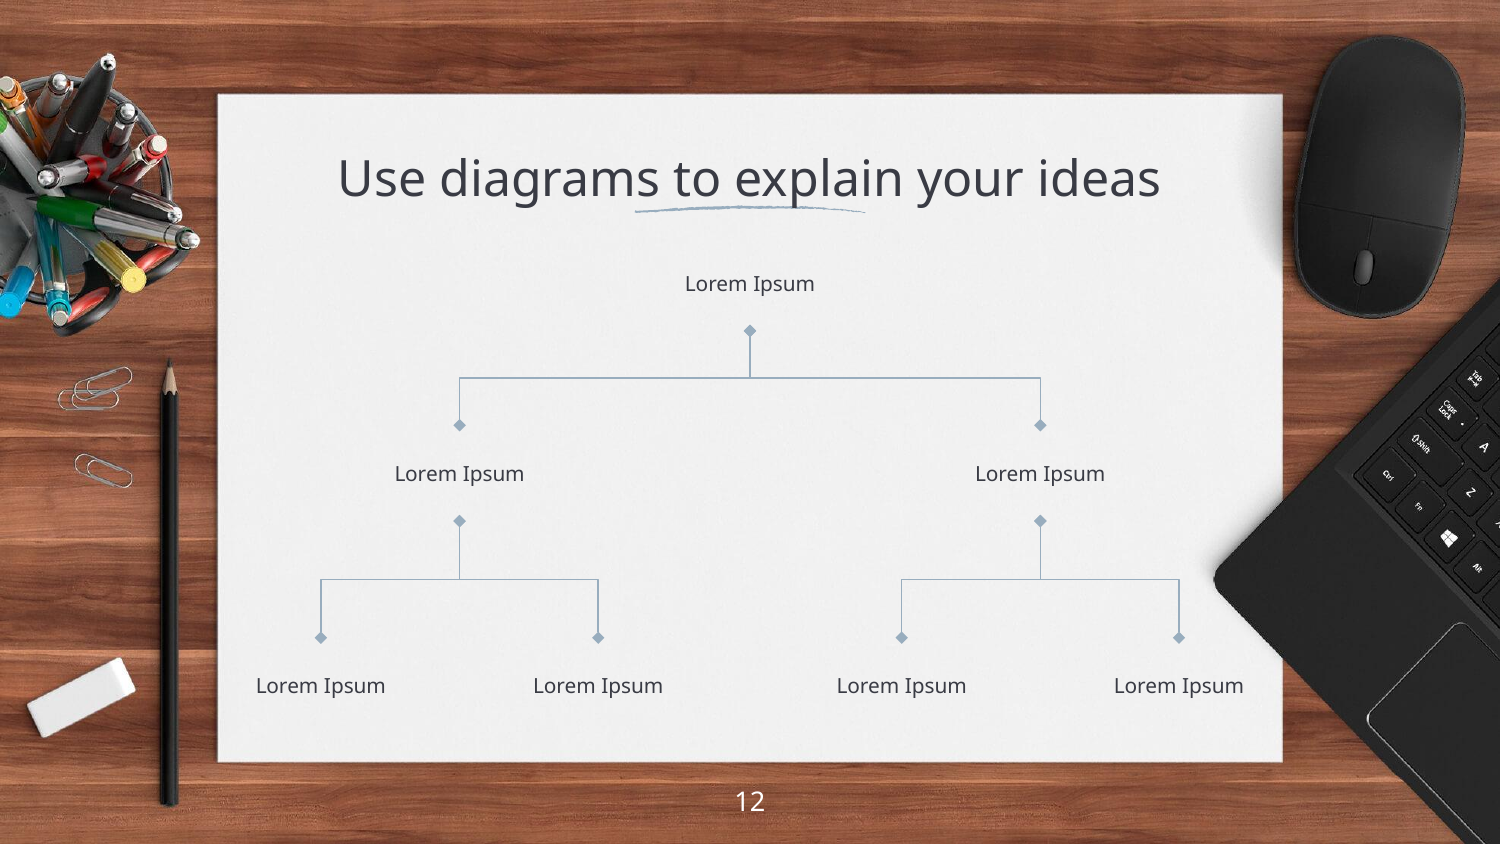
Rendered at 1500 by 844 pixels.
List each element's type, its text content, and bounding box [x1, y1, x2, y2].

text_box Lorem Ipsum [1052, 637, 1306, 734]
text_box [847, 232, 943, 524]
picture [0, 0, 1500, 844]
slide_number ‹#› [705, 762, 795, 844]
text_box Lorem Ipsum [947, 425, 1167, 522]
text_box Lorem Ipsum [775, 637, 1028, 734]
text_box Lorem Ipsum [472, 637, 725, 734]
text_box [557, 232, 653, 524]
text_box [470, 509, 588, 649]
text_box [1051, 509, 1169, 649]
text_box Lorem Ipsum [655, 235, 843, 331]
text_box Lorem Ipsum [333, 425, 552, 522]
text_box Lorem Ipsum [194, 637, 448, 734]
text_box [912, 509, 1030, 649]
title Use diagrams to explain your ideas [267, 132, 1233, 207]
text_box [331, 509, 449, 649]
